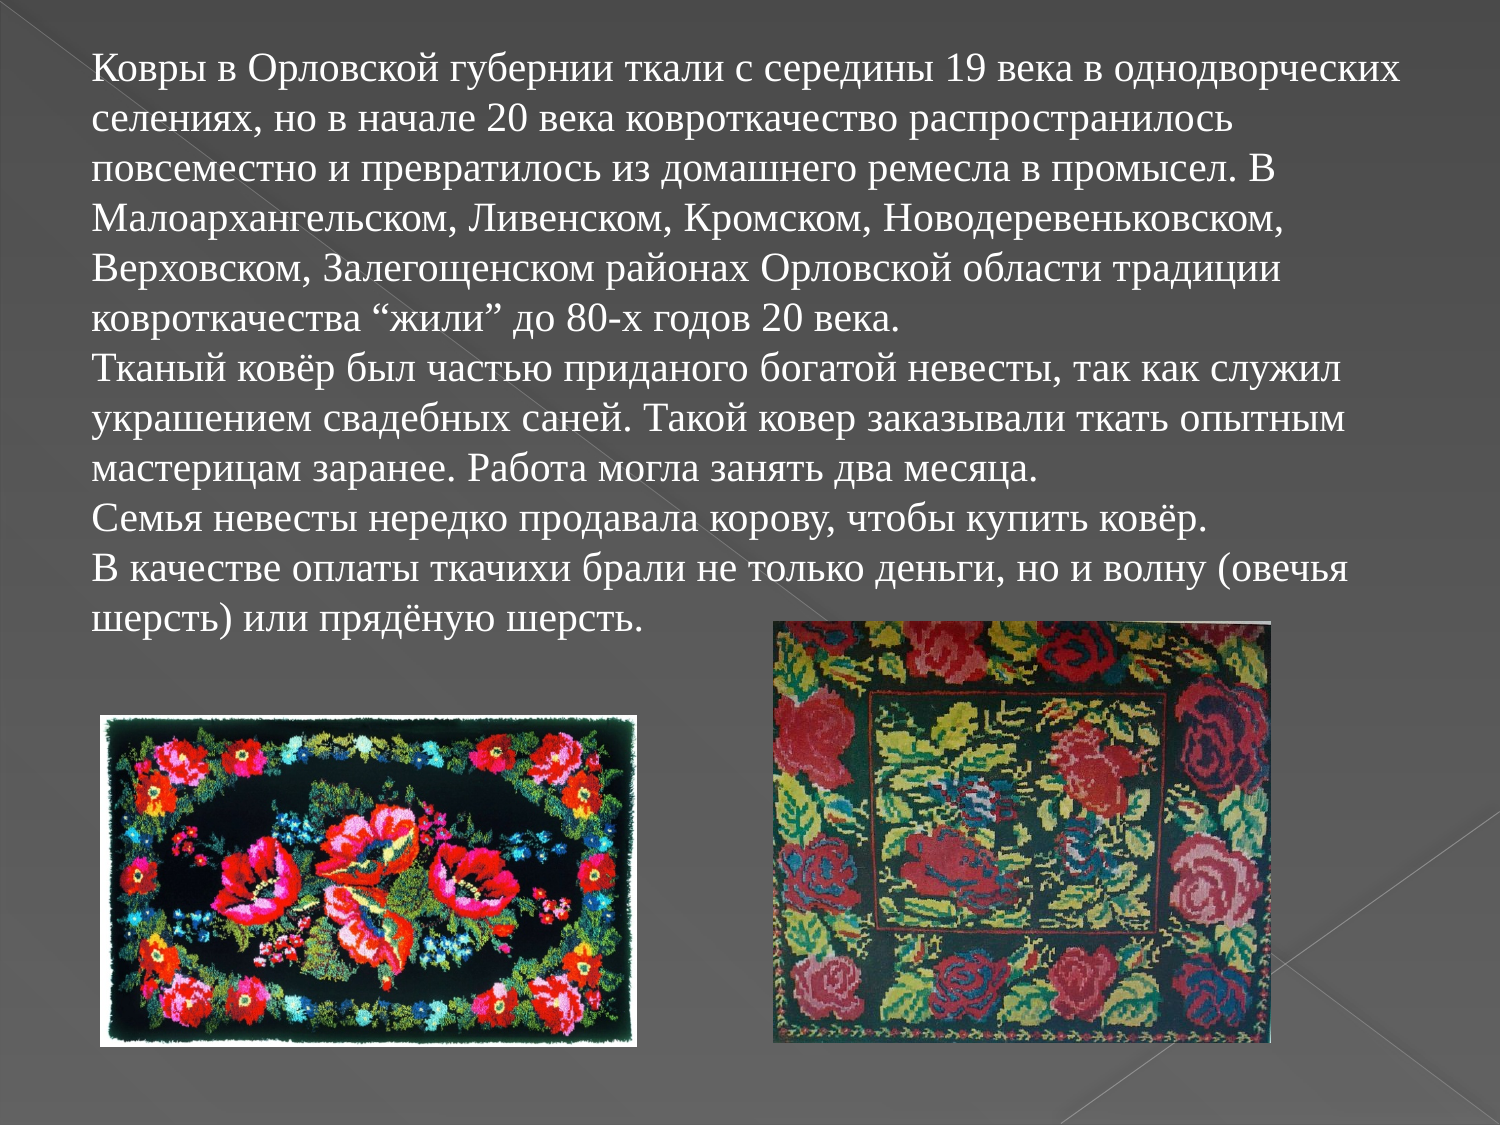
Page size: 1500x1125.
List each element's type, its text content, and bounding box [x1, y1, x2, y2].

picture [773, 621, 1271, 1043]
picture [100, 715, 637, 1048]
text_box Ковры в Орловской губернии ткали с середины 19 века в однодворческих селениях, но в начале 20 века ковроткачество распространилось повсеместно и превратилось из домашнего ремесла в промысел. В Малоархангельском, Ливенском, Кромском, Новодеревеньковском, Верховском, Залегощенском районах Орловской области традиции ковроткачества “жили” до 80-х годов 20 века. Тканый ковёр был частью приданого богатой невесты, так как служил украшением свадебных саней. Такой ковер заказывали ткать опытным мастерицам заранее. Работа могла занять два месяца. Семья невесты нередко продавала корову, чтобы купить ковёр. В качестве оплаты ткачихи брали не только деньги, но и волну (овечья шерсть) или прядёную шерсть. [76, 32, 1424, 648]
